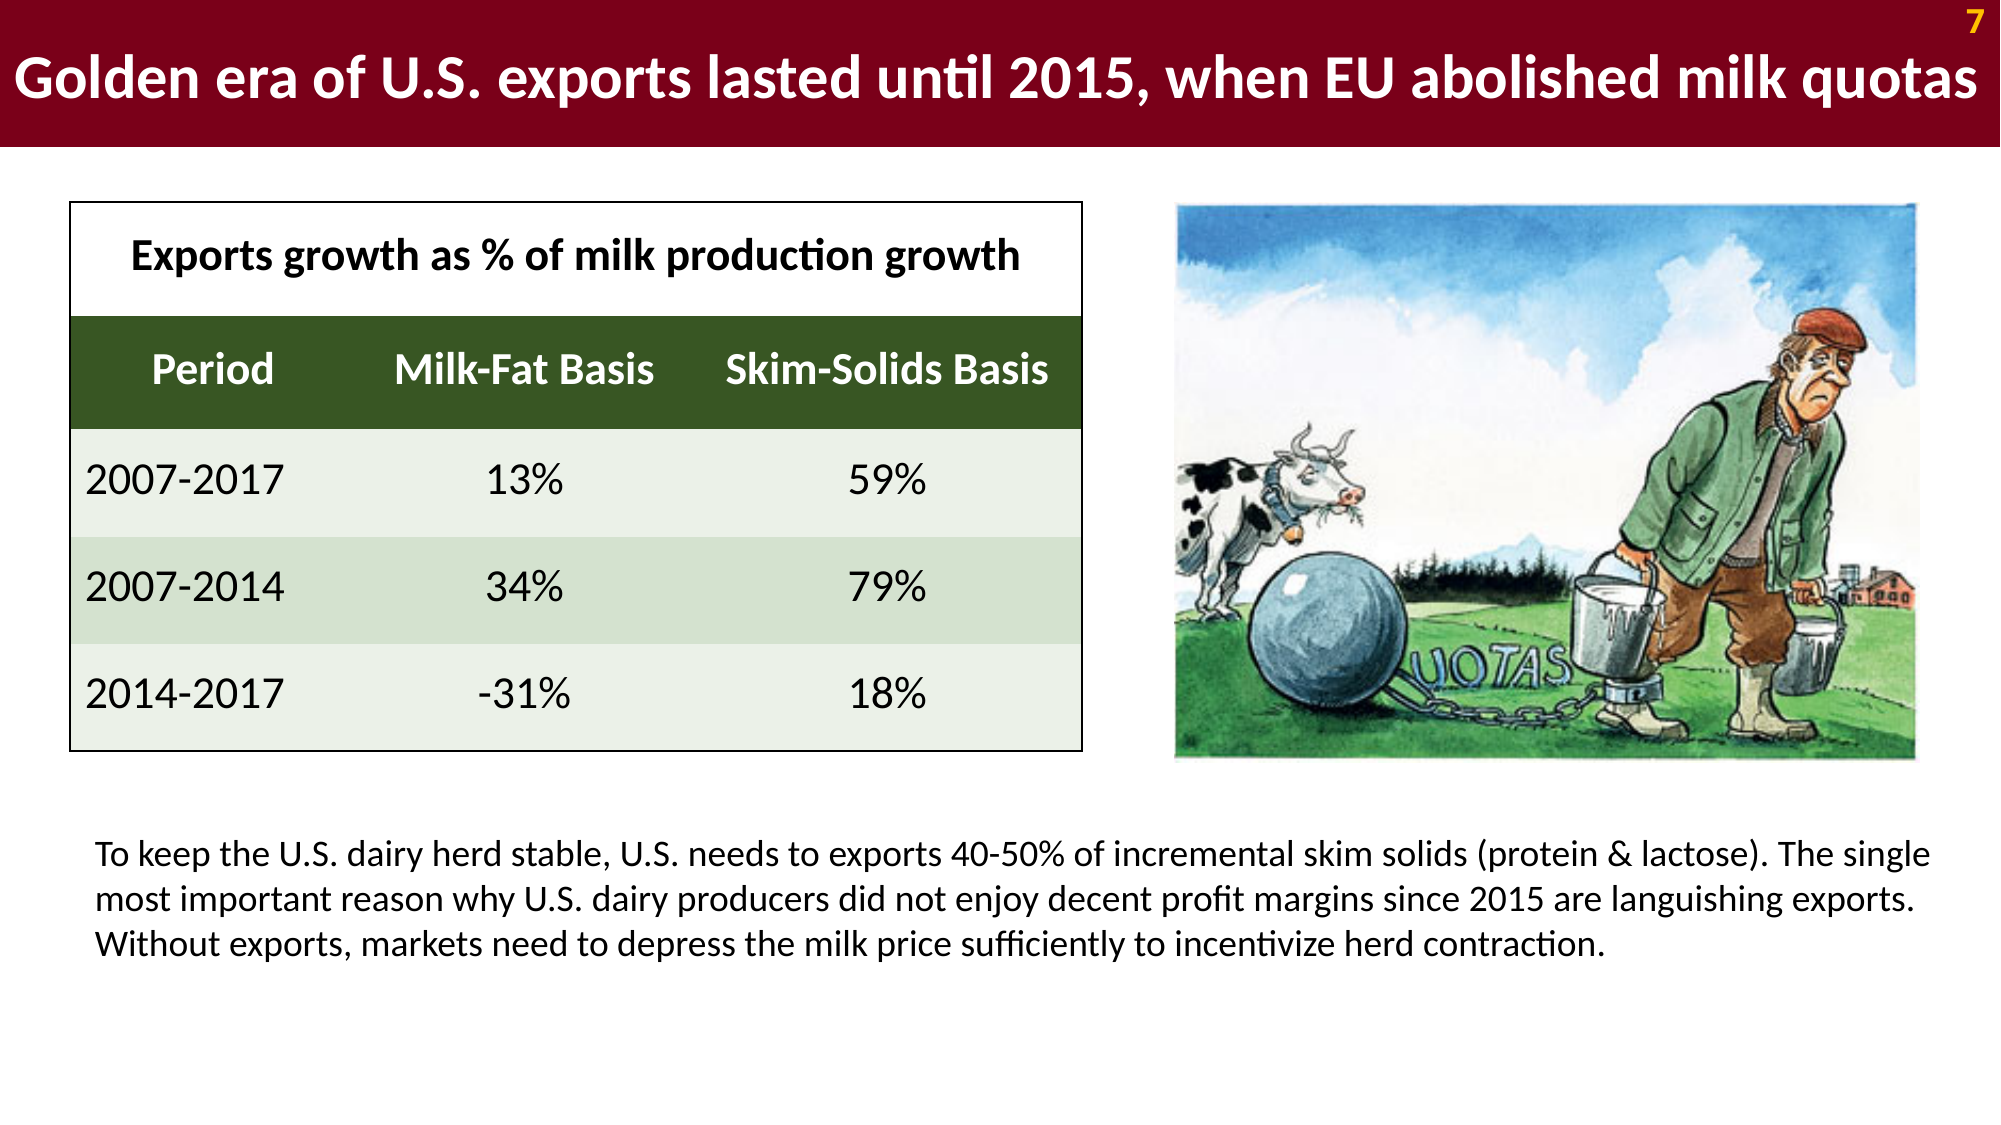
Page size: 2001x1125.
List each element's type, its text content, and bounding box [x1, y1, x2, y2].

text_box Golden era of U.S. exports lasted until 2015, when EU abolished milk quotas [0, 0, 2000, 148]
table_cell Period [71, 316, 356, 429]
table_cell 79% [692, 537, 1081, 644]
table_cell -31% [356, 644, 692, 750]
table_cell 59% [692, 429, 1081, 537]
table_cell Milk-Fat Basis [356, 316, 692, 429]
table_cell 2007-2017 [71, 429, 356, 537]
table_cell 2014-2017 [71, 644, 356, 750]
table_cell 18% [692, 644, 1081, 750]
table_cell 13% [356, 429, 692, 537]
text_box 7 [1906, 0, 2000, 47]
table_cell 2007-2014 [71, 537, 356, 644]
table_cell Skim-Solids Basis [692, 316, 1081, 429]
text_box To keep the U.S. dairy herd stable, U.S. needs to exports 40-50% of incremental skim solids (protein & lactose). The single most important reason why U.S. dairy producers did not enjoy decent profit margins since 2015 are languishing exports. Without exports, markets need to depress the milk price sufficiently to incentivize herd contraction. [80, 821, 1949, 972]
table_cell 34% [356, 537, 692, 644]
table_header Exports growth as % of milk production growth [71, 203, 1081, 316]
picture [1174, 202, 1920, 763]
